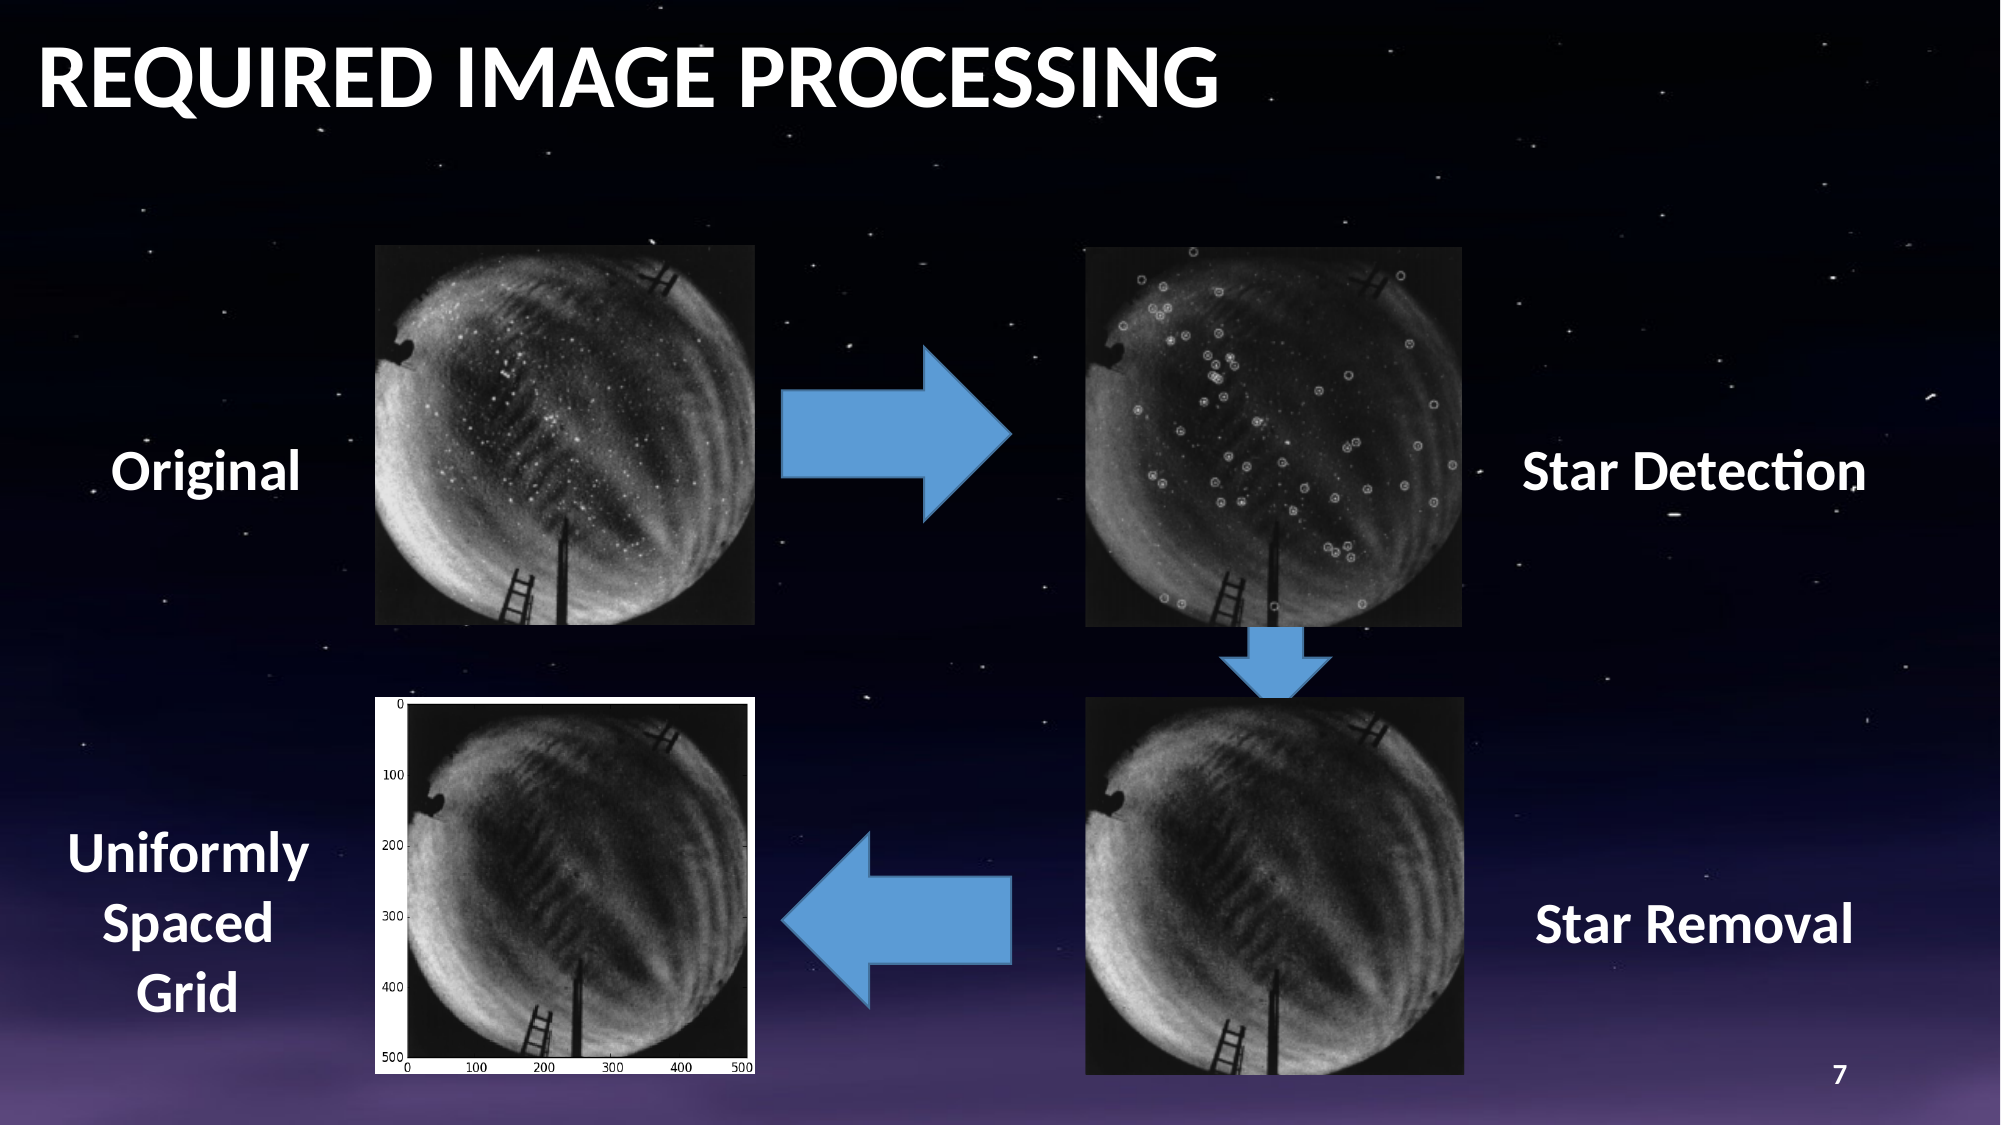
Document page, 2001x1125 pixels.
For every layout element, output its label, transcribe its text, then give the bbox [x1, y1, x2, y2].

text_box Star Removal [1492, 877, 1898, 963]
text_box [780, 344, 1013, 524]
text_box [1218, 627, 1333, 697]
text_box Uniformly Spaced Grid [39, 806, 338, 1032]
text_box [780, 830, 1013, 1010]
text_box Original [39, 424, 374, 510]
picture [0, 0, 2001, 1125]
slide_number 7 [1412, 1042, 1863, 1103]
text_box Star Detection [1492, 424, 1898, 510]
text_box REQUIRED IMAGE PROCESSING [22, 21, 1713, 133]
